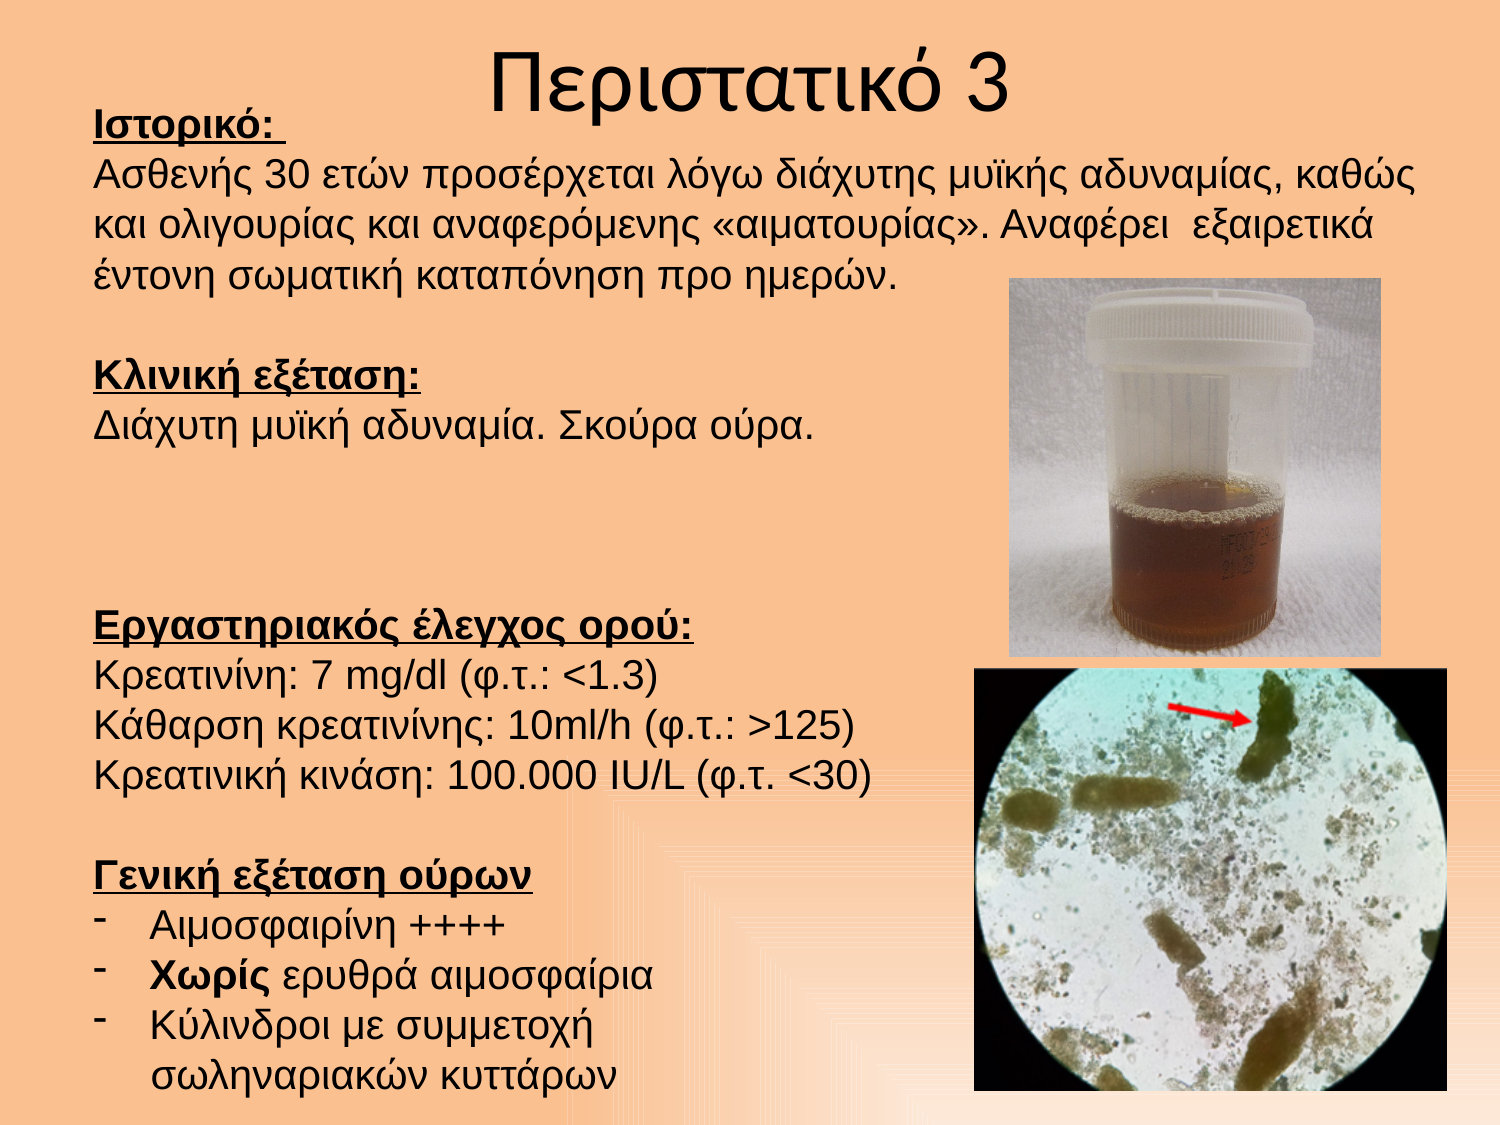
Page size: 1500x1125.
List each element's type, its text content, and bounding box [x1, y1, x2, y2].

picture [974, 668, 1448, 1092]
title Περιστατικό 3 [75, 0, 1425, 149]
picture [1009, 278, 1381, 658]
text_box Ιστορικό: Ασθενής 30 ετών προσέρχεται λόγω διάχυτης μυϊκής αδυναμίας, καθώς και ολιγουρίας και αναφερόμενης «αιματουρίας». Αναφέρει εξαιρετικά έντονη σωματική καταπόνηση προ ημερών. Κλινική εξέταση: Διάχυτη μυϊκή αδυναμία. Σκούρα ούρα. Εργαστηριακός έλεγχος oρού: Κρεατινίνη: 7 mg/dl (φ.τ.: <1.3) Κάθαρση κρεατινίνης: 10ml/h (φ.τ.: >125) Κρεατινική κινάση: 100.000 IU/L (φ.τ. <30) Γενική εξέταση ούρων Αιμοσφαιρίνη ++++ Χωρίς ερυθρά αιμοσφαίρια Κύλινδροι με συμμετοχή σωληναριακών κυττάρων [78, 89, 1461, 1125]
